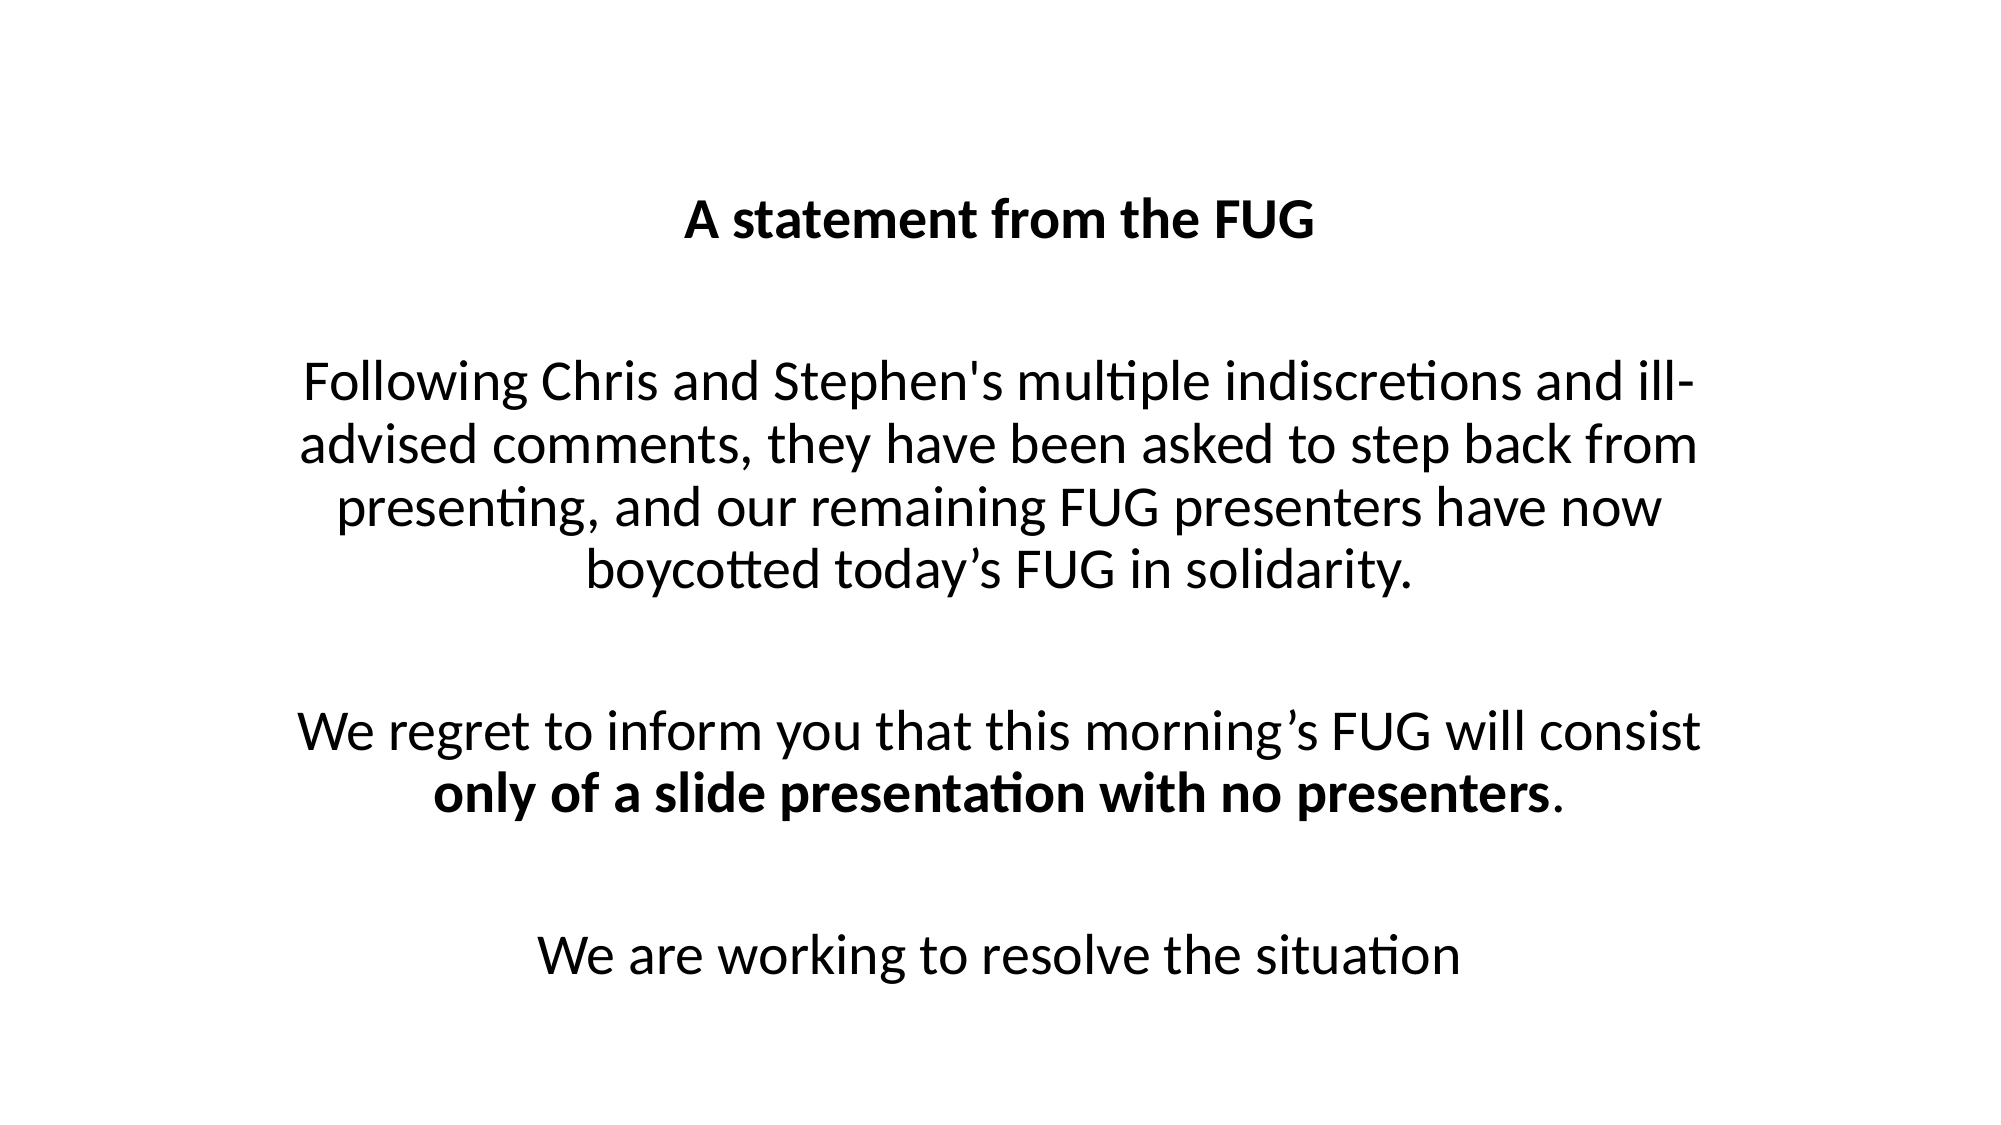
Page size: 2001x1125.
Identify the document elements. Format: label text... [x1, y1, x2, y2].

subtitle A statement from the FUG Following Chris and Stephen's multiple indiscretions and ill-advised comments, they have been asked to step back from presenting, and our remaining FUG presenters have now boycotted today’s FUG in solidarity. We regret to inform you that this morning’s FUG will consist only of a slide presentation with no presenters. We are working to resolve the situation [249, 181, 1750, 1013]
